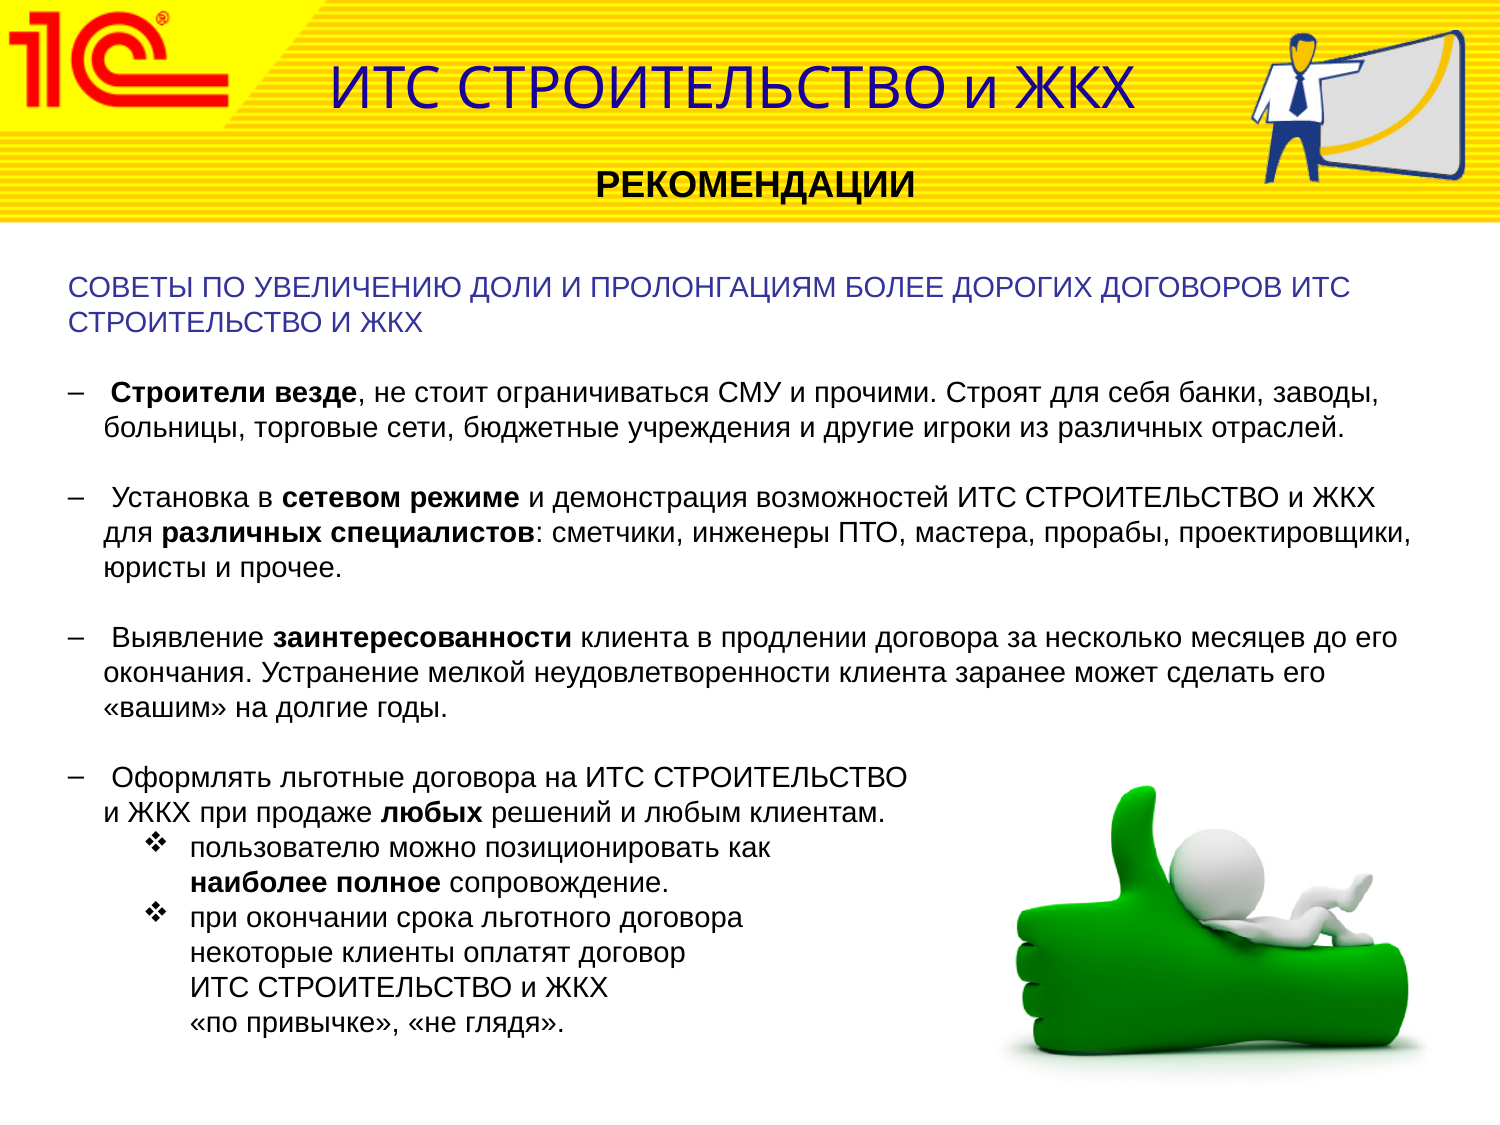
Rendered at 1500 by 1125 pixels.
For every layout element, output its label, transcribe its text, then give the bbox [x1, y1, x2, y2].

text_box ИТС СТРОИТЕЛЬСТВО и ЖКХ [183, 42, 1240, 128]
picture [0, 0, 1500, 1125]
text_box РЕКОМЕНДАЦИИ [105, 152, 1407, 213]
text_box СОВЕТЫ ПО УВЕЛИЧЕНИЮ ДОЛИ И ПРОЛОНГАЦИЯМ БОЛЕЕ ДОРОГИХ ДОГОВОРОВ ИТС СТРОИТЕЛЬСТВО И ЖКХ Строители везде, не стоит ограничиваться СМУ и прочими. Строят для себя банки, заводы, больницы, торговые сети, бюджетные учреждения и другие игроки из различных отраслей. Установка в сетевом режиме и демонстрация возможностей ИТС СТРОИТЕЛЬСТВО и ЖКХ для различных специалистов: сметчики, инженеры ПТО, мастера, прорабы, проектировщики, юристы и прочее. Выявление заинтересованности клиента в продлении договора за несколько месяцев до его окончания. Устранение мелкой неудовлетворенности клиента заранее может сделать его «вашим» на долгие годы. Оформлять льготные договора на ИТС СТРОИТЕЛЬСТВО и ЖКХ при продаже любых решений и любым клиентам. пользователю можно позиционировать как наиболее полное сопровождение. при окончании срока льготного договора некоторые клиенты оплатят договор ИТС СТРОИТЕЛЬСТВО и ЖКХ «по привычке», «не глядя». [53, 261, 1447, 1046]
